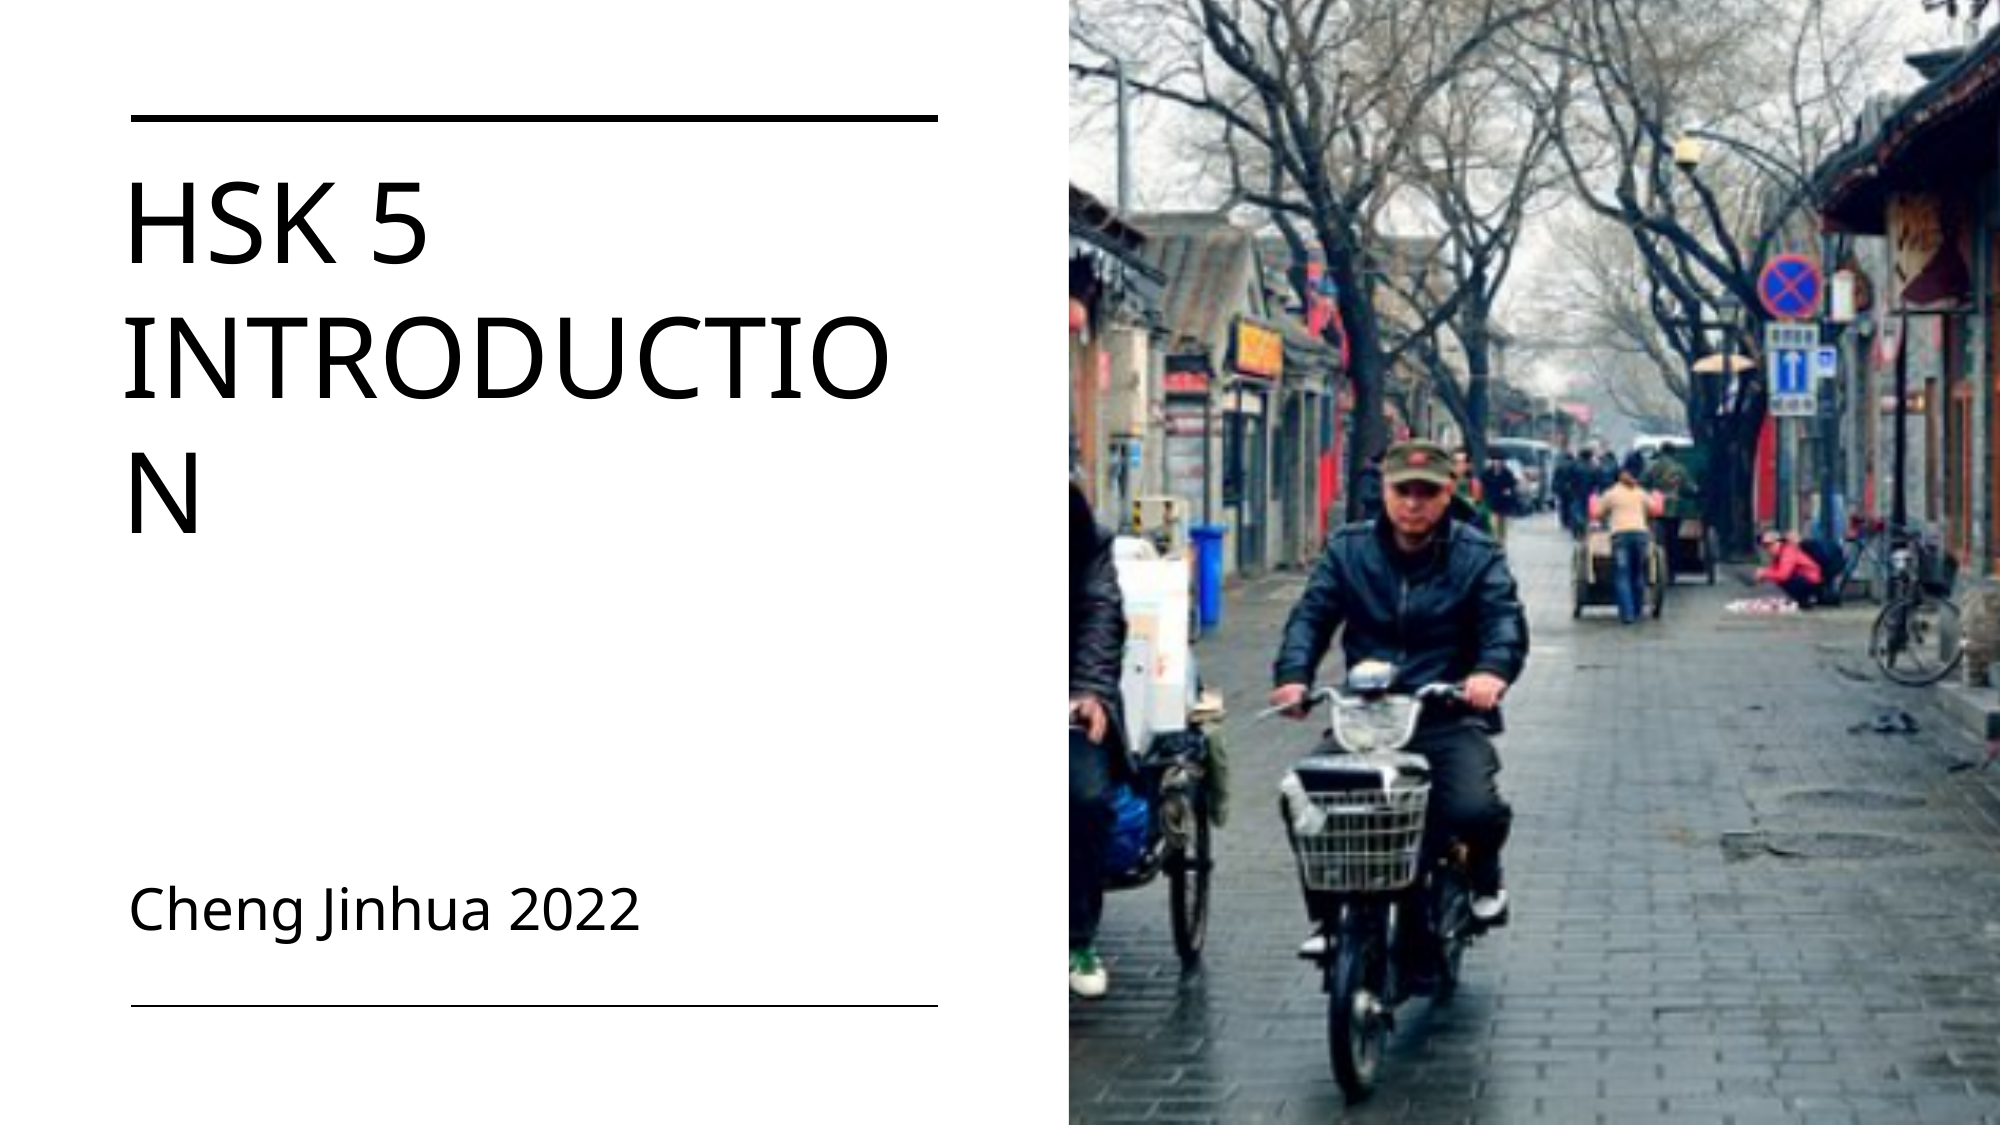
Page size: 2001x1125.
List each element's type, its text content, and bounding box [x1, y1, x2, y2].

title HSK 5 introduction [106, 143, 964, 778]
subtitle Cheng Jinhua 2022 [114, 785, 911, 950]
picture [1068, 0, 2000, 1125]
text_box [0, 0, 1068, 1125]
